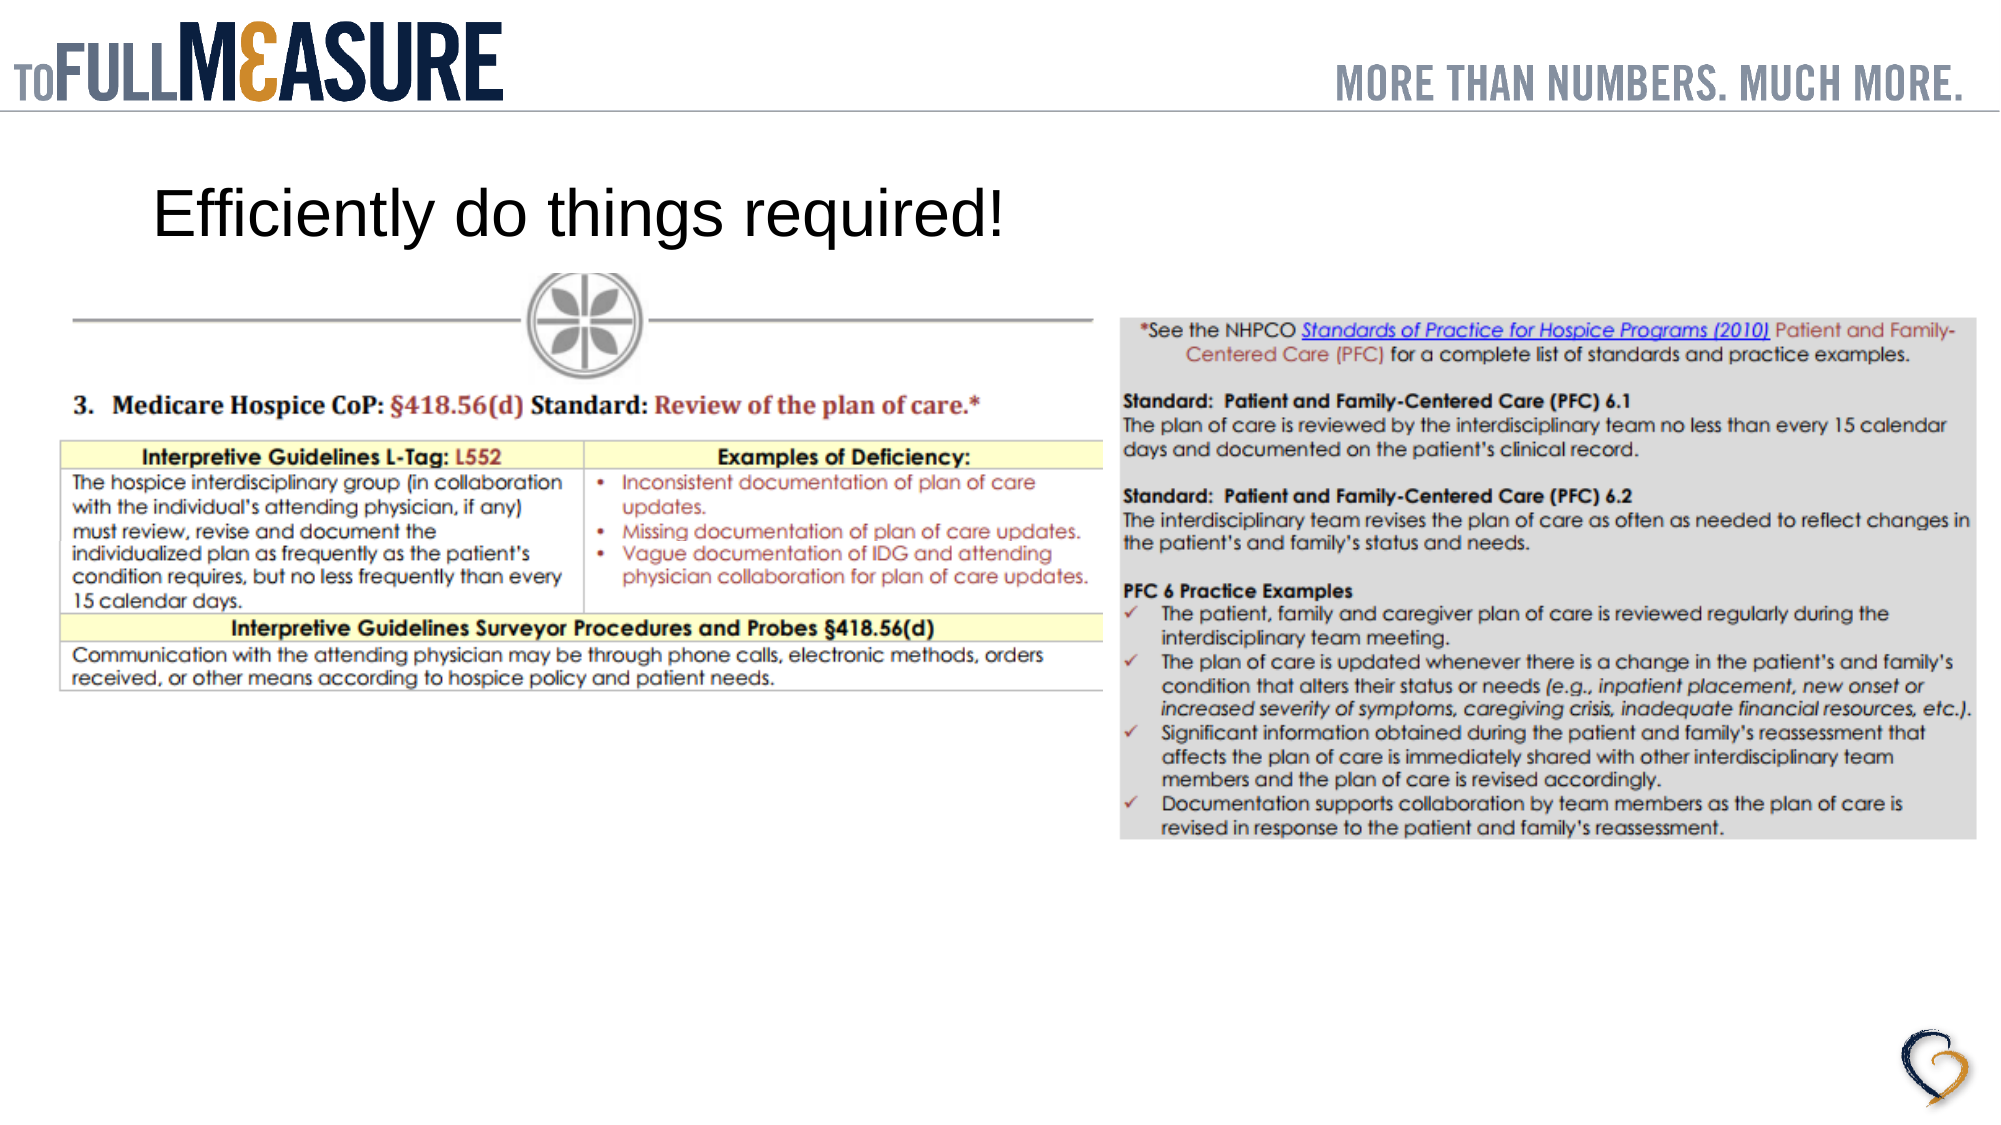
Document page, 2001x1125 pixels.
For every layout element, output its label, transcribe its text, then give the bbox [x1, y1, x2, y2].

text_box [36, 273, 1132, 700]
picture [1893, 1021, 1982, 1121]
picture [0, 0, 2000, 112]
title Efficiently do things required! [137, 152, 1863, 279]
picture [1103, 313, 1996, 859]
